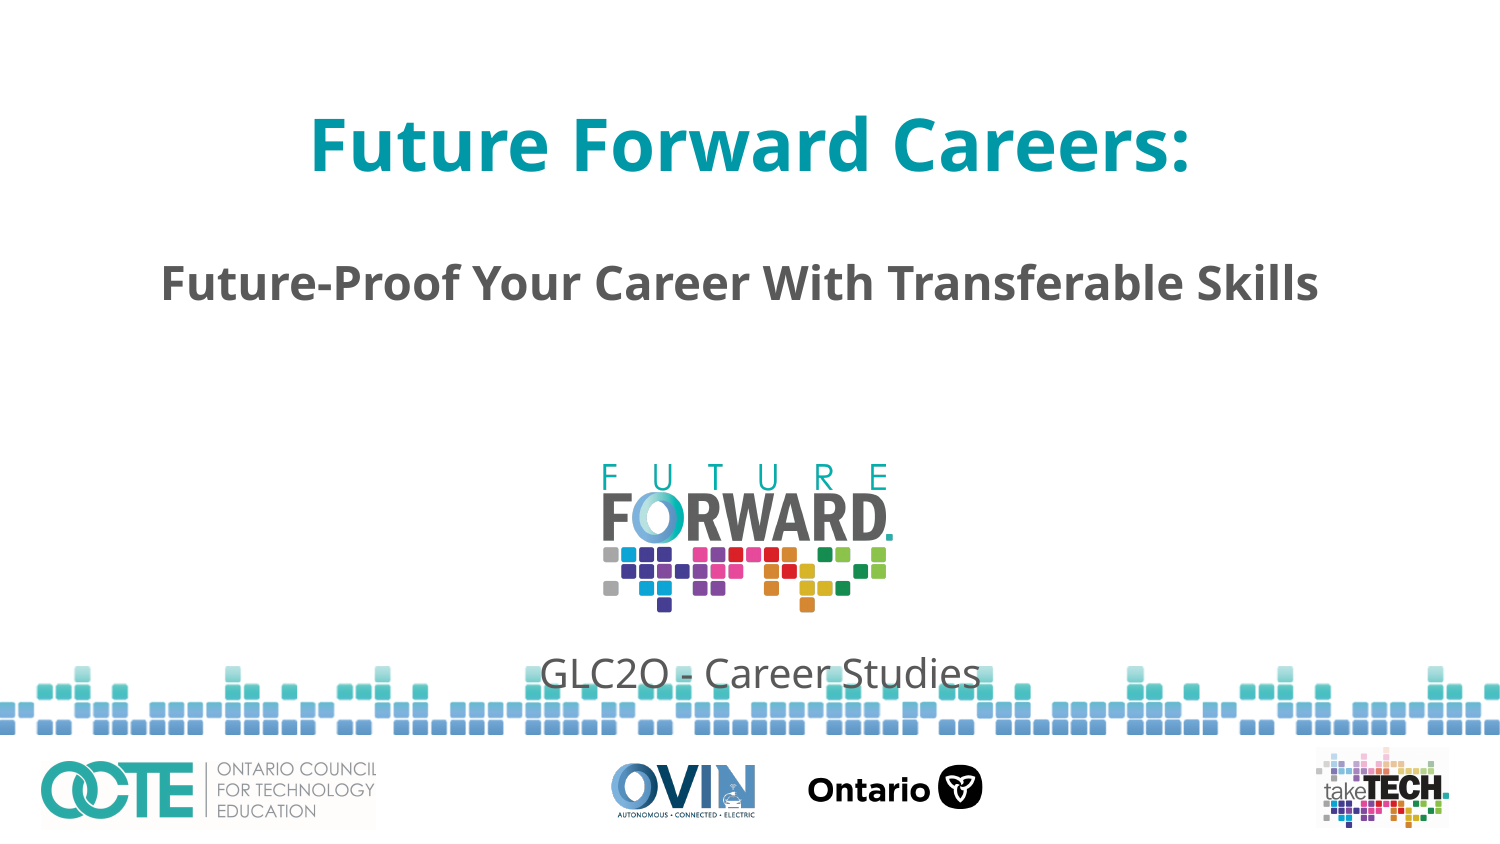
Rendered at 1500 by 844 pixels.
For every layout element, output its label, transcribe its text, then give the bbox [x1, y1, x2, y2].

picture [574, 440, 907, 625]
picture [0, 666, 1500, 841]
text_box Future-Proof Your Career With Transferable Skills [41, 243, 1439, 406]
picture [41, 761, 376, 831]
text_box Future Forward Careers: [51, 78, 1449, 209]
text_box GLC2O - Career Studies [61, 582, 1460, 665]
picture [1316, 747, 1450, 828]
